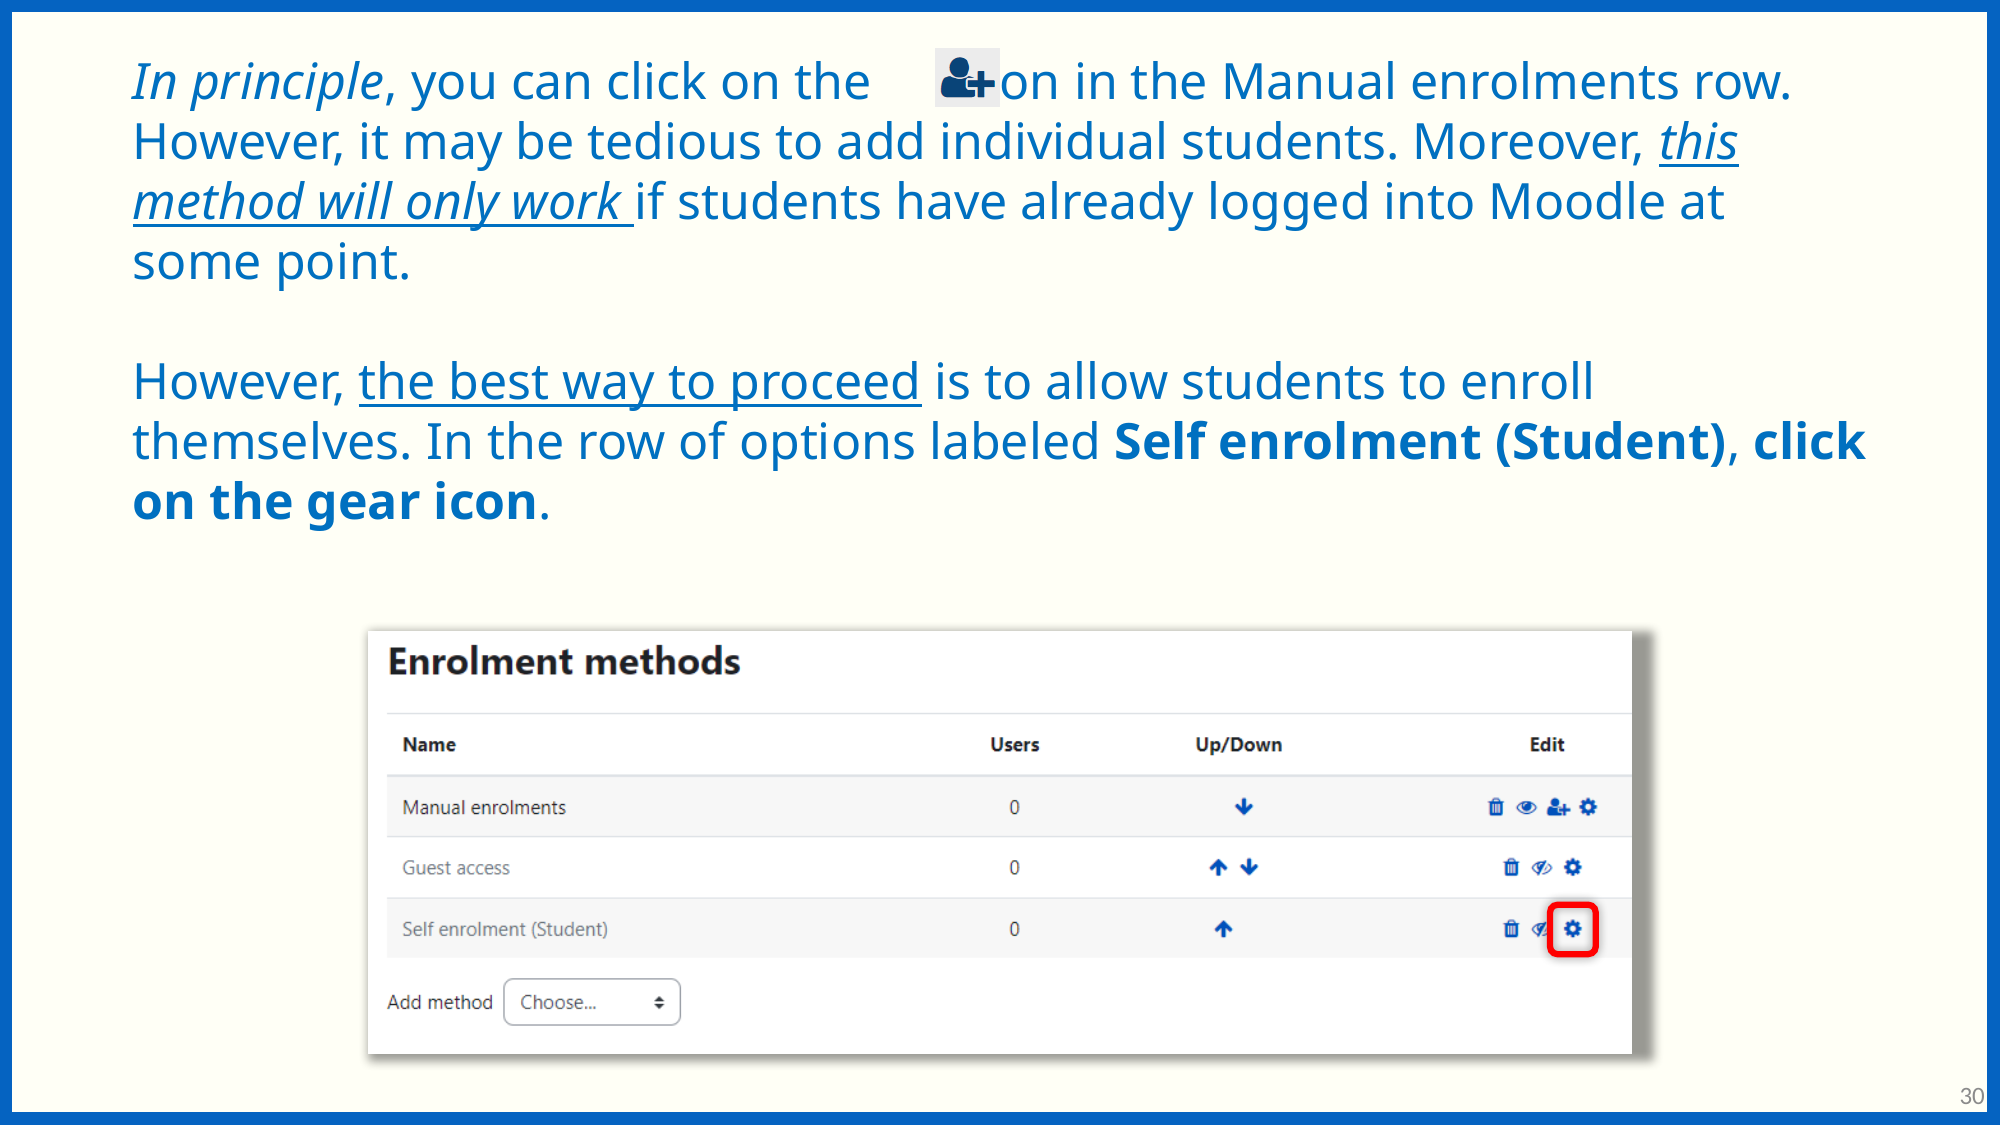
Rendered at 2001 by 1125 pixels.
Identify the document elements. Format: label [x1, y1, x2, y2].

text_box [0, 0, 2000, 1125]
picture [935, 48, 1000, 107]
picture [368, 631, 1632, 1054]
